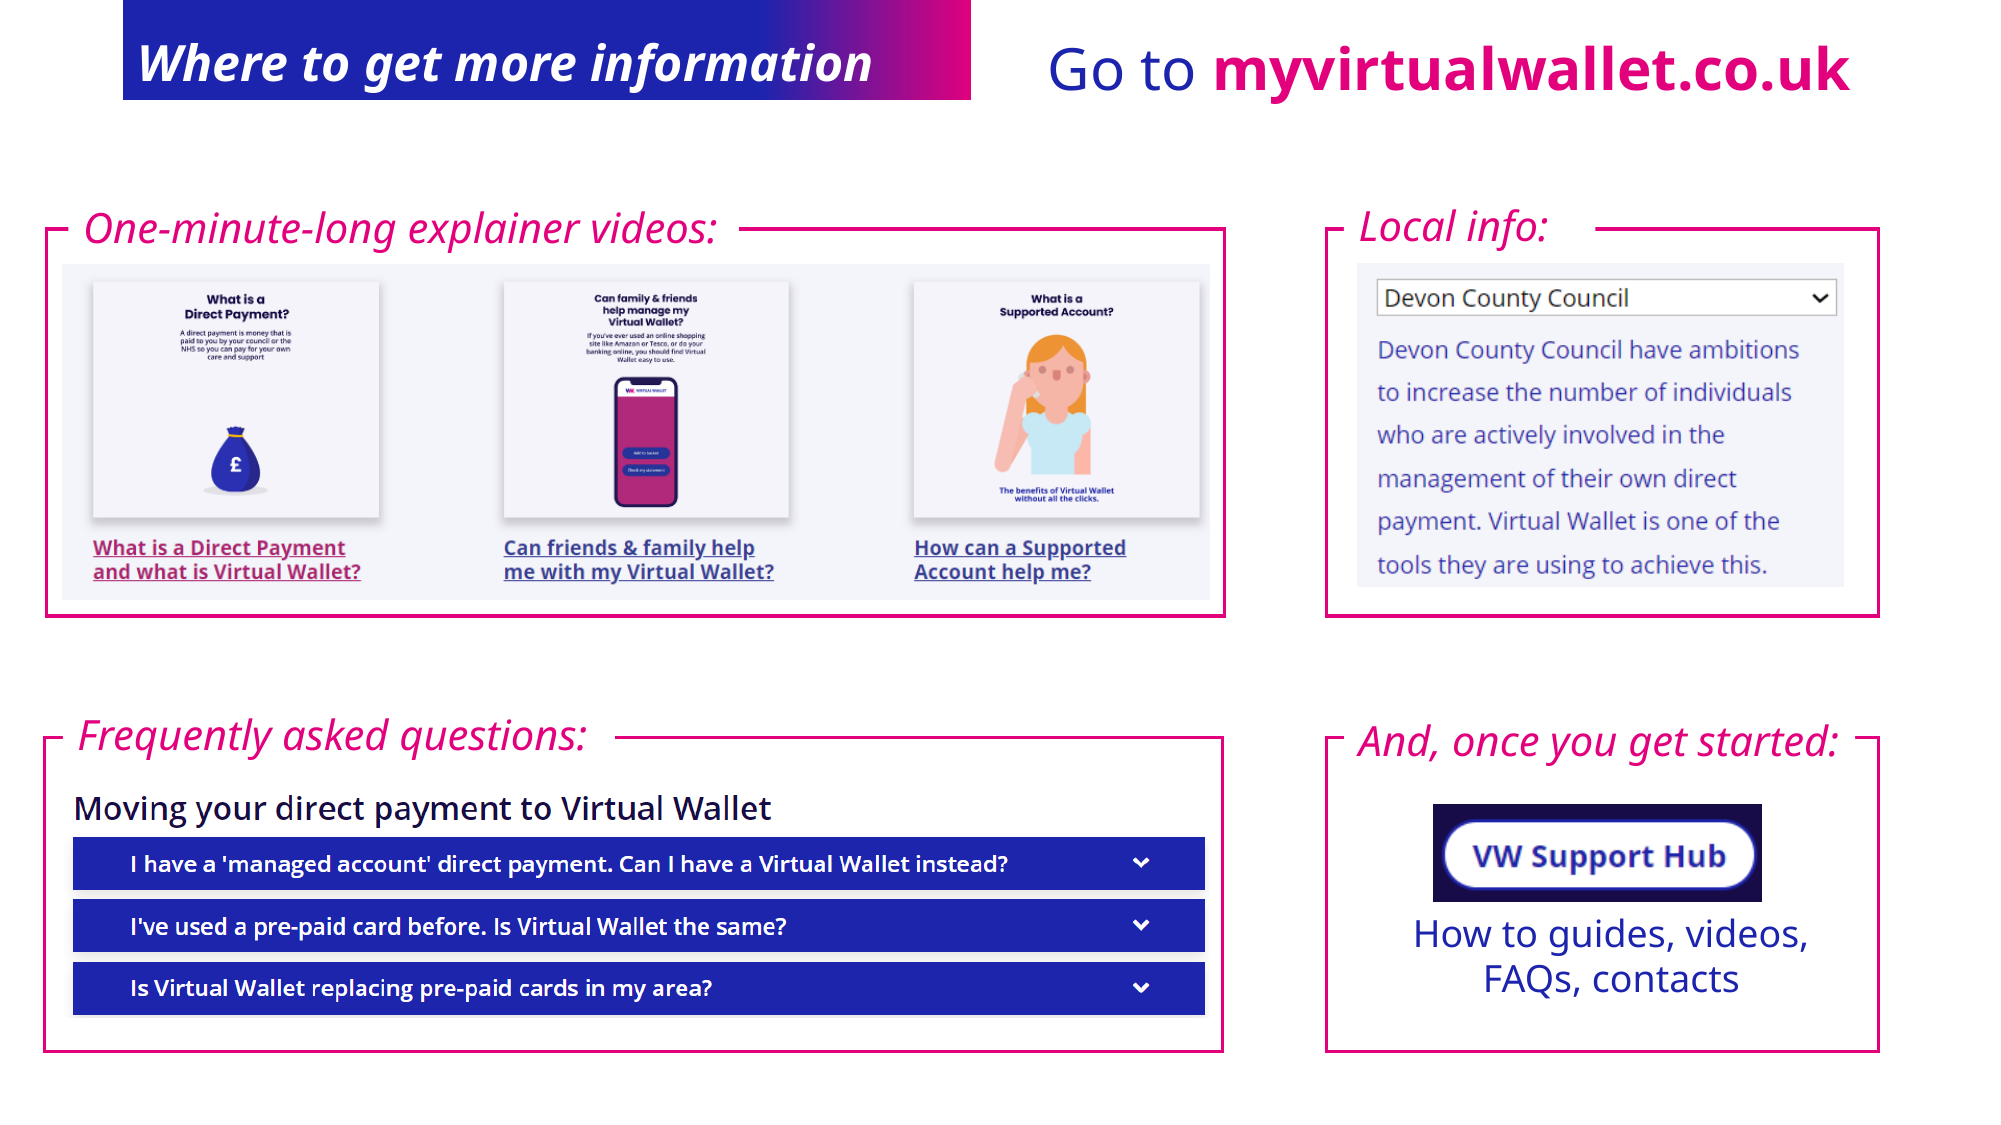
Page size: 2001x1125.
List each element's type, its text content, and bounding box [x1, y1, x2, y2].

picture [1432, 803, 1763, 904]
picture [62, 786, 1211, 1019]
text_box Frequently asked questions: [62, 700, 615, 766]
text_box Go to myvirtualwallet.co.uk [1033, 24, 1915, 110]
text_box [45, 227, 1226, 618]
text_box One-minute-long explainer videos: [68, 194, 739, 260]
text_box [1325, 736, 1880, 1053]
picture [1357, 262, 1844, 587]
text_box [43, 736, 1224, 1053]
text_box [1325, 227, 1880, 618]
text_box Local info: [1343, 192, 1596, 258]
picture [62, 263, 1211, 601]
text_box And, once you get started: [1344, 707, 1856, 773]
text_box Where to get more information [123, 0, 971, 100]
text_box How to guides, videos, FAQs, contacts [1349, 902, 1874, 1007]
